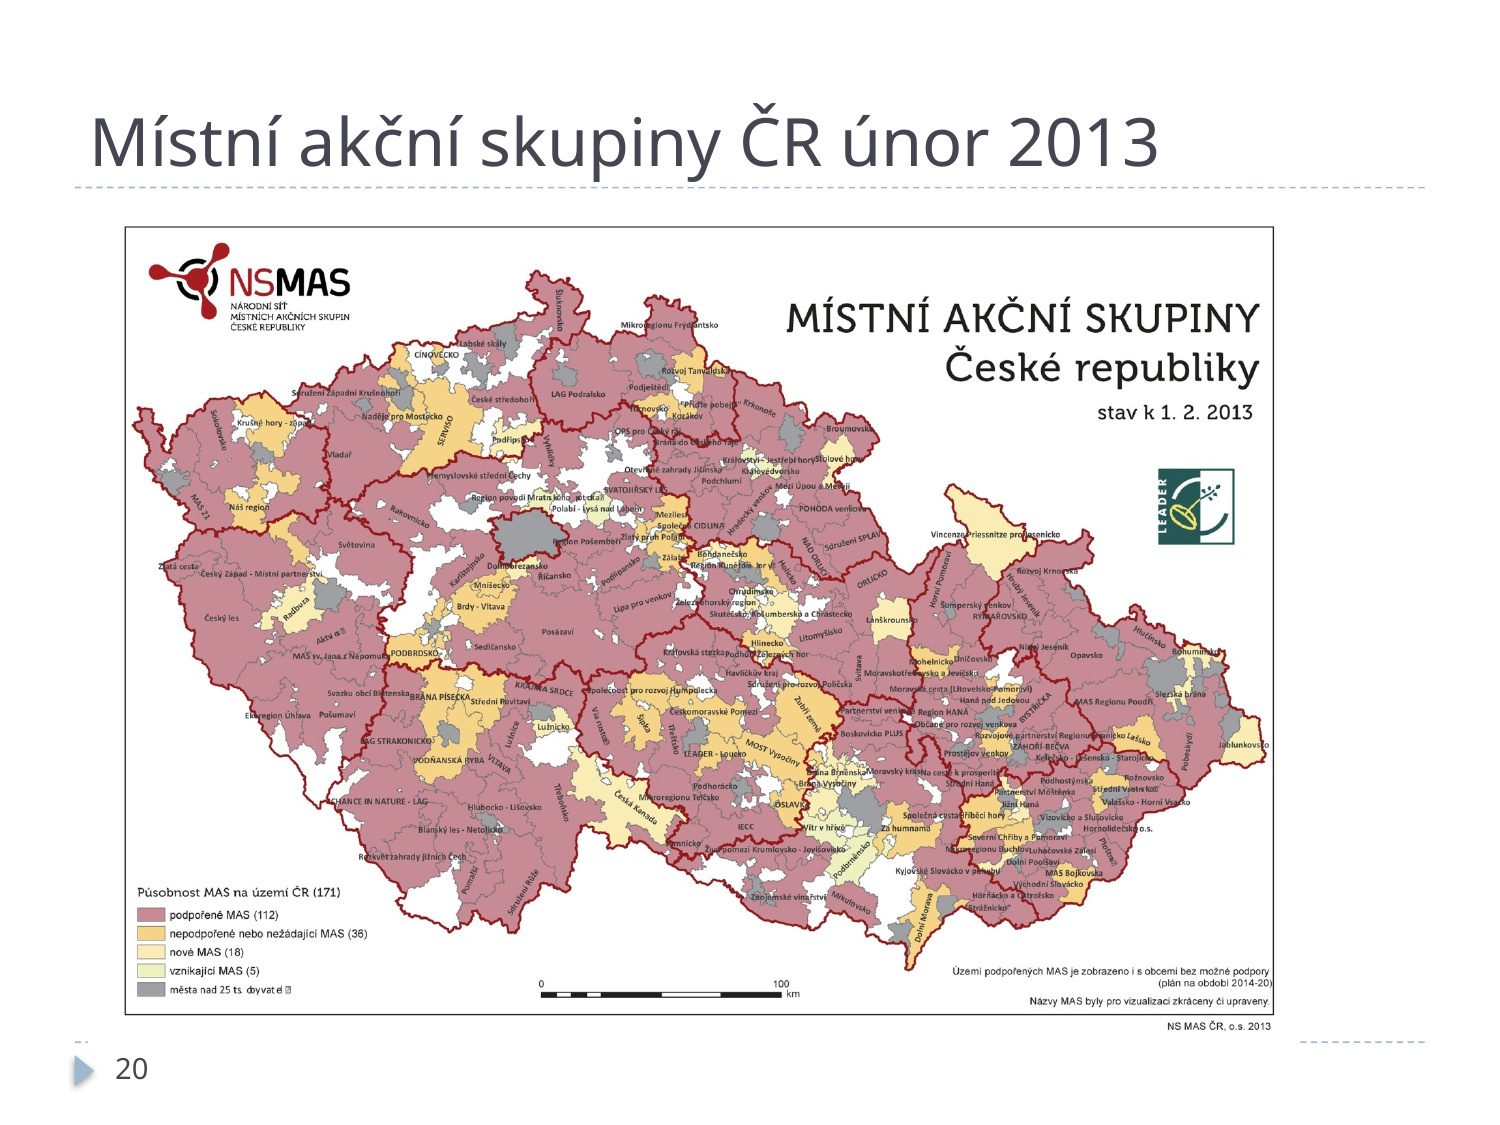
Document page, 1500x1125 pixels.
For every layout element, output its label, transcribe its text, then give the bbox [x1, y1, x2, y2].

slide_number 20 [100, 1062, 426, 1103]
title Místní akční skupiny ČR únor 2013 [75, 24, 1425, 188]
picture [88, 195, 1296, 1050]
